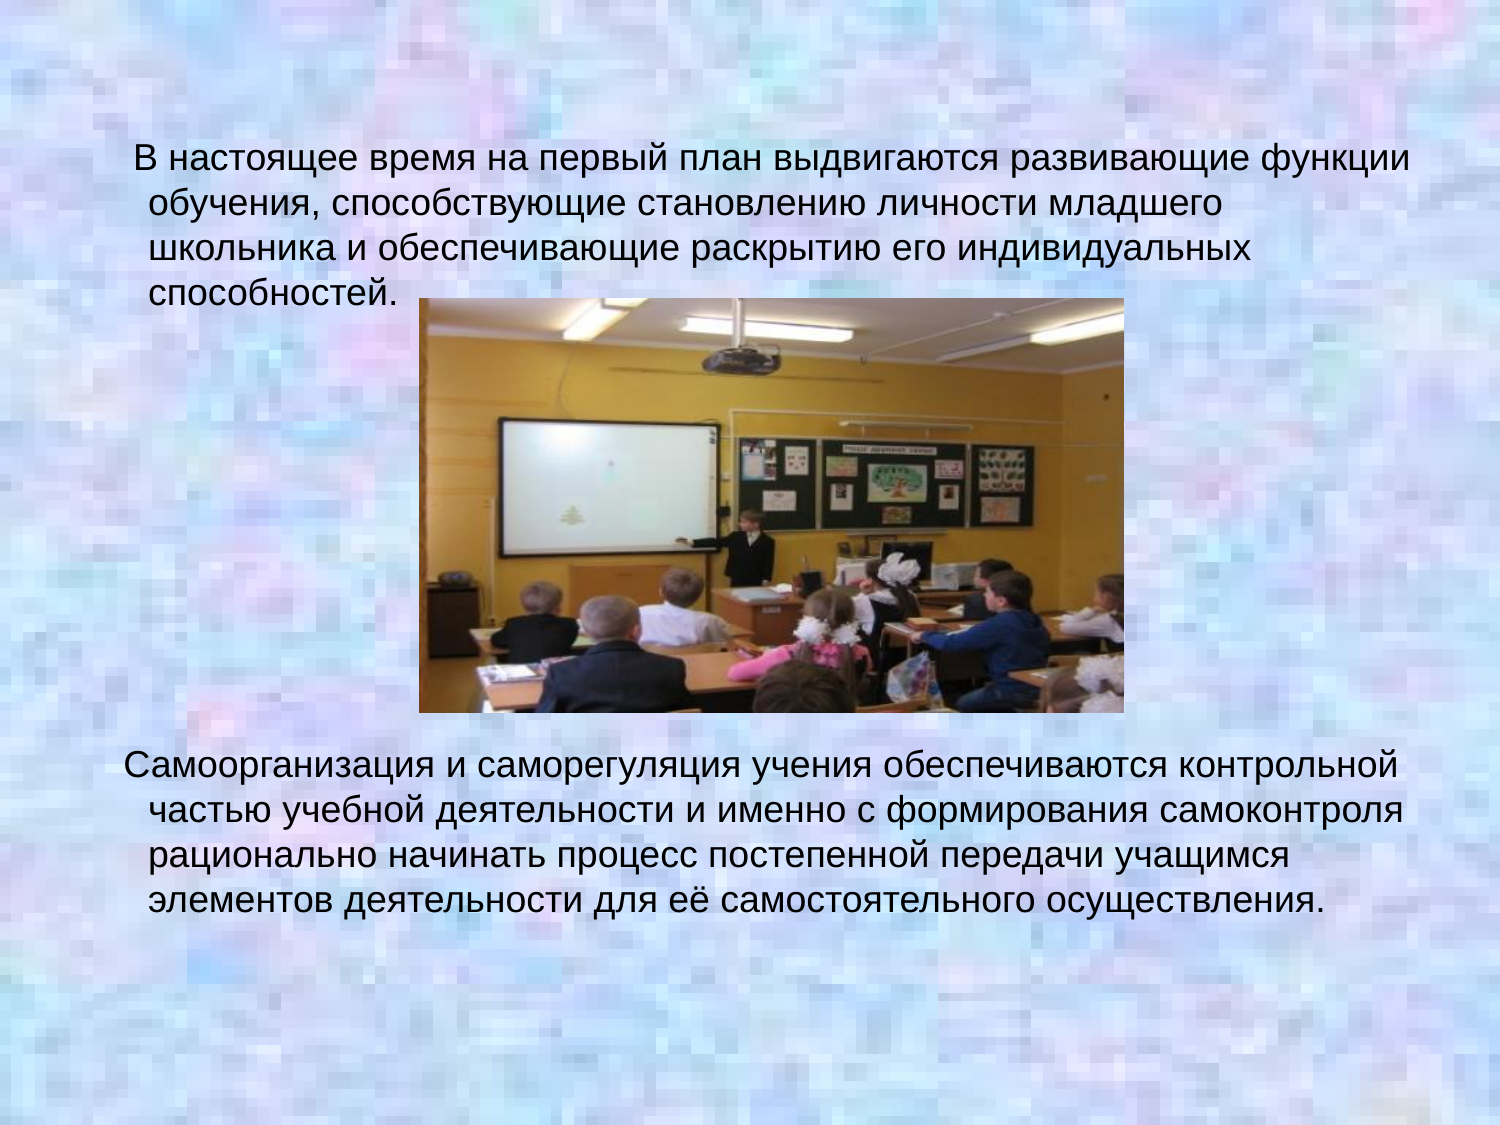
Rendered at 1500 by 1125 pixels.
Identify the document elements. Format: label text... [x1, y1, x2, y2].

picture [0, 0, 1500, 1125]
list В настоящее время на первый план выдвигаются развивающие функции обучения, способствующие становлению личности младшего школьника и обеспечивающие раскрытию его индивидуальных способностей. Самоорганизация и саморегуляция учения обеспечиваются контрольной частью учебной деятельности и именно с формирования самоконтроля рационально начинать процесс постепенной передачи учащимся элементов деятельности для её самостоятельного осуществления. [76, 125, 1427, 977]
